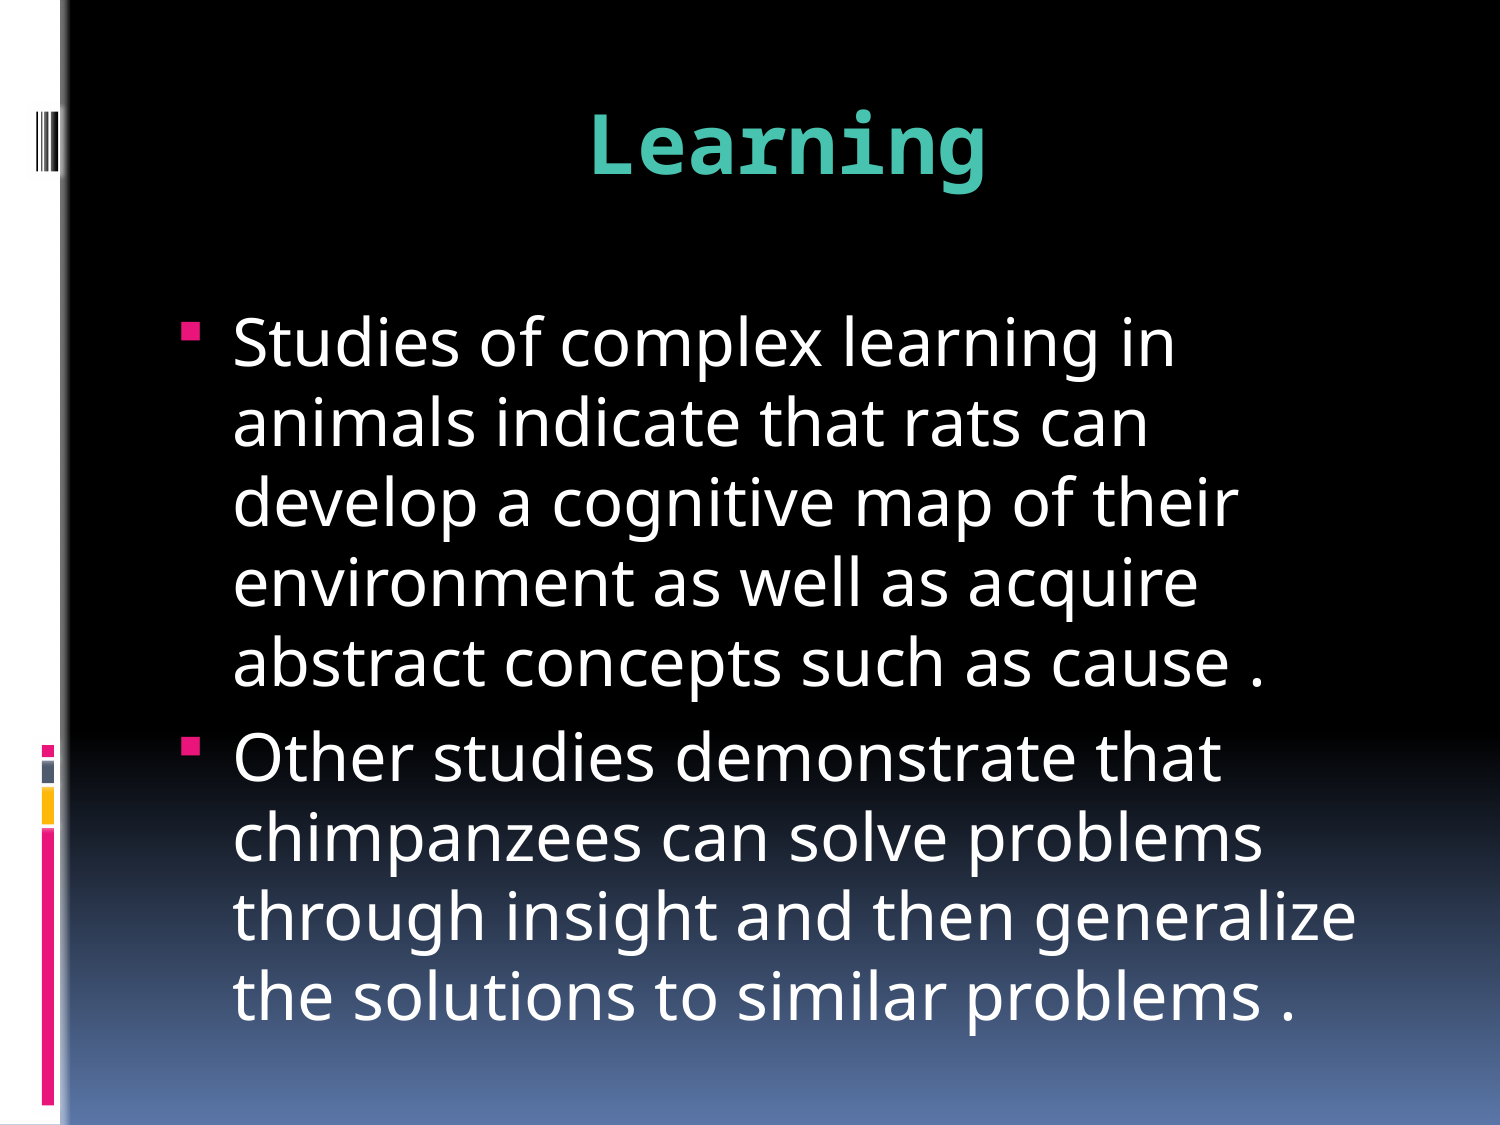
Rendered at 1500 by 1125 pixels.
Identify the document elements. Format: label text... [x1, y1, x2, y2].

list Studies of complex learning in animals indicate that rats can develop a cognitive map of their environment as well as acquire abstract concepts such as cause . Other studies demonstrate that chimpanzees can solve problems through insight and then generalize the solutions to similar problems . [150, 292, 1425, 1043]
title Learning [150, 83, 1425, 234]
